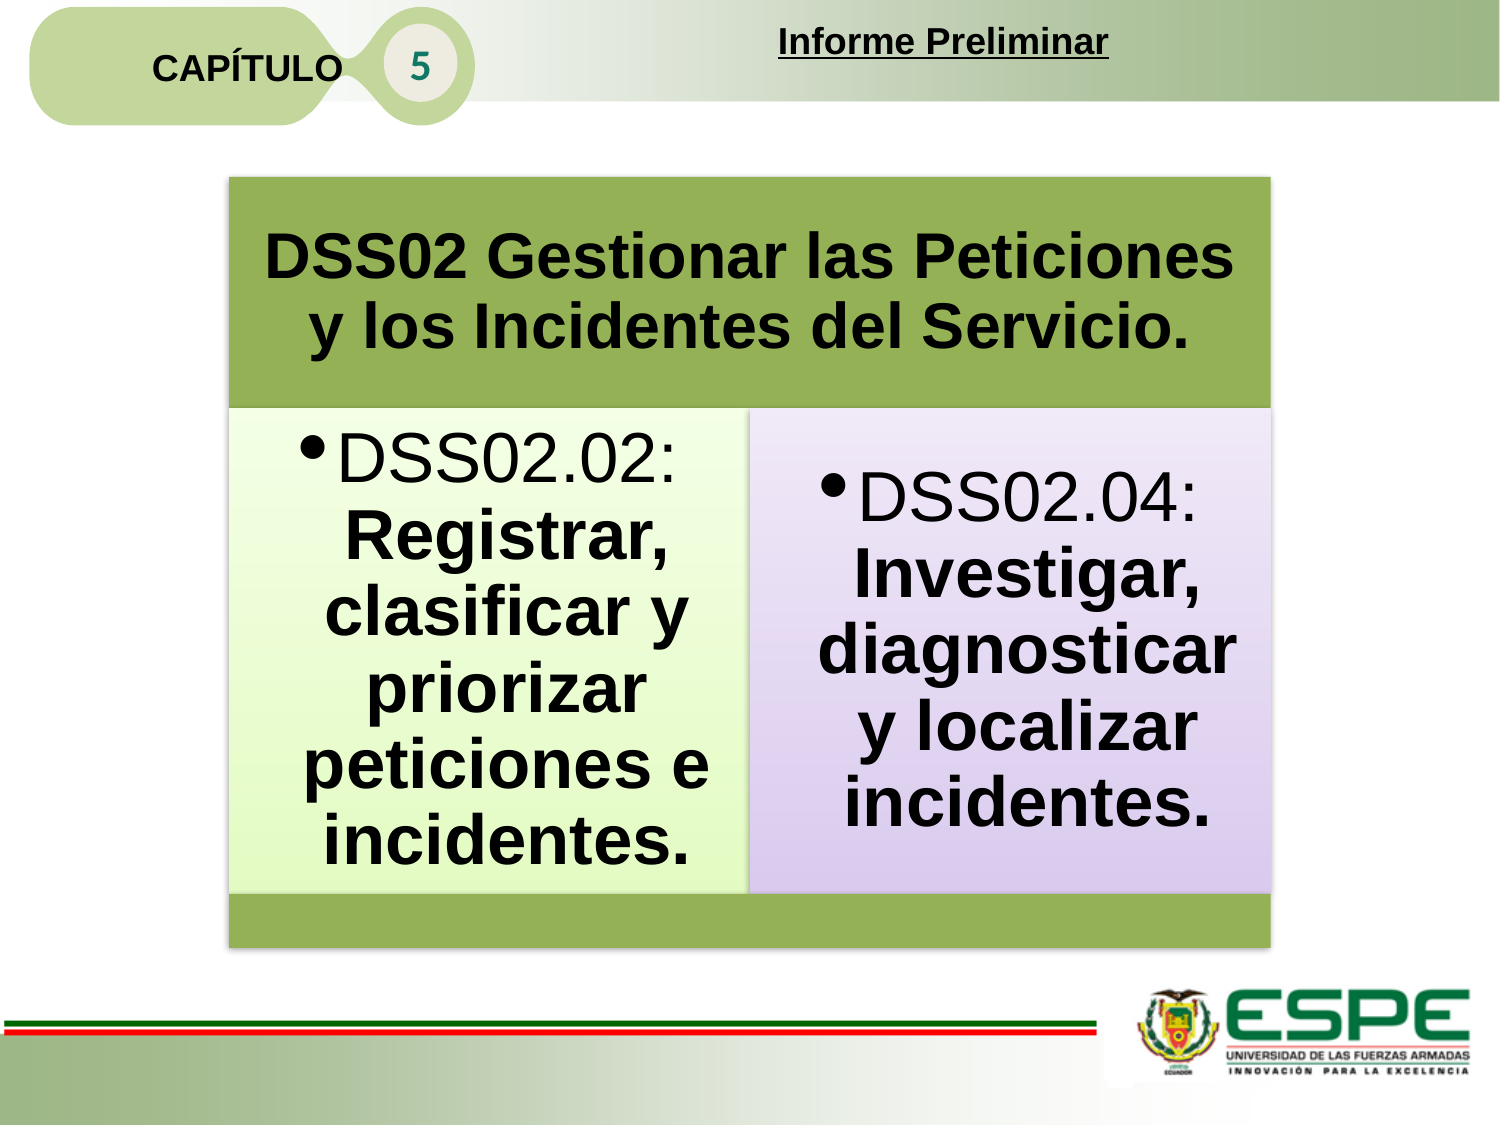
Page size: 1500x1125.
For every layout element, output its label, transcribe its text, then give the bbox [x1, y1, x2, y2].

text_box CAPÍTULO [27, 4, 477, 128]
text_box Informe Preliminar [655, 10, 1232, 70]
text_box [228, 176, 1272, 949]
text_box 5 [381, 21, 460, 104]
picture [0, 0, 1500, 1125]
